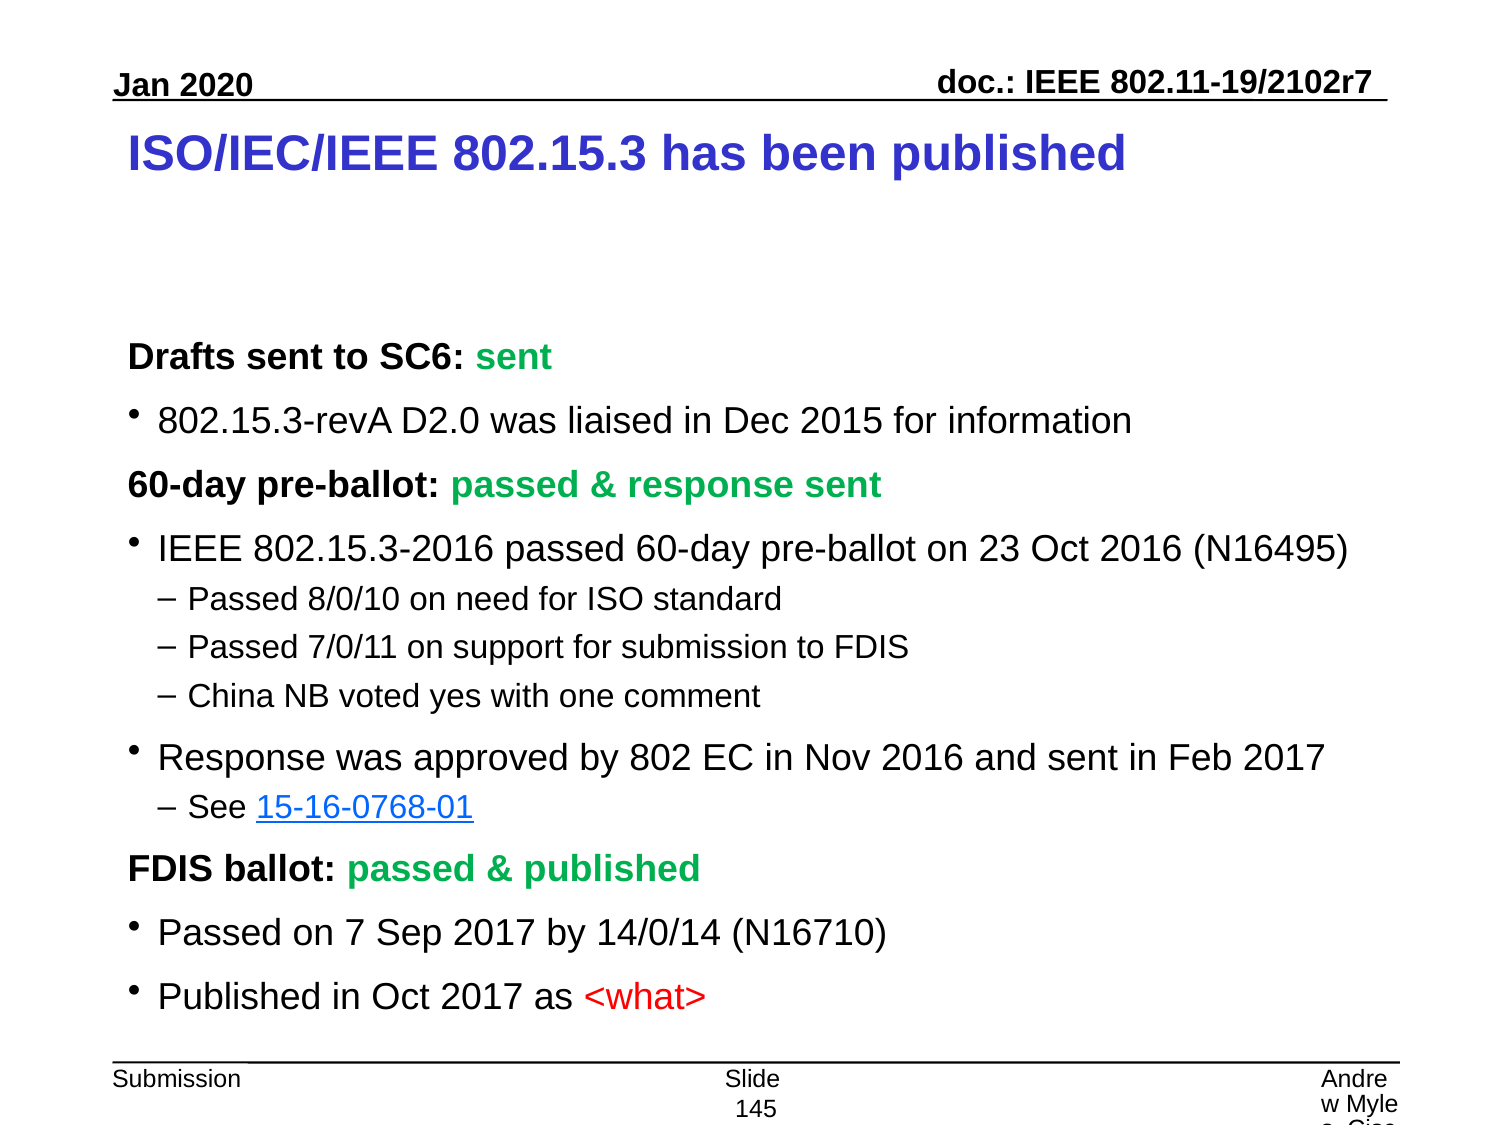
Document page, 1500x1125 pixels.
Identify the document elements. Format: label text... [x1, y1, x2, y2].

title ISO/IEC/IEEE 802.15.3 has been published [112, 112, 1388, 288]
footer Andrew Myles, Cisco [1320, 1061, 1402, 1093]
slide_number Slide 145 [709, 1061, 803, 1093]
list Drafts sent to SC6: sent 802.15.3-revA D2.0 was liaised in Dec 2015 for information 60-day pre-ballot: passed & response sent IEEE 802.15.3-2016 passed 60-day pre-ballot on 23 Oct 2016 (N16495) Passed 8/0/10 on need for ISO standard Passed 7/0/11 on support for submission to FDIS China NB voted yes with one comment Response was approved by 802 EC in Nov 2016 and sent in Feb 2017 See 15-16-0768-01 FDIS ballot: passed & published Passed on 7 Sep 2017 by 14/0/14 (N16710) Published in Oct 2017 as <what> [112, 324, 1388, 1000]
